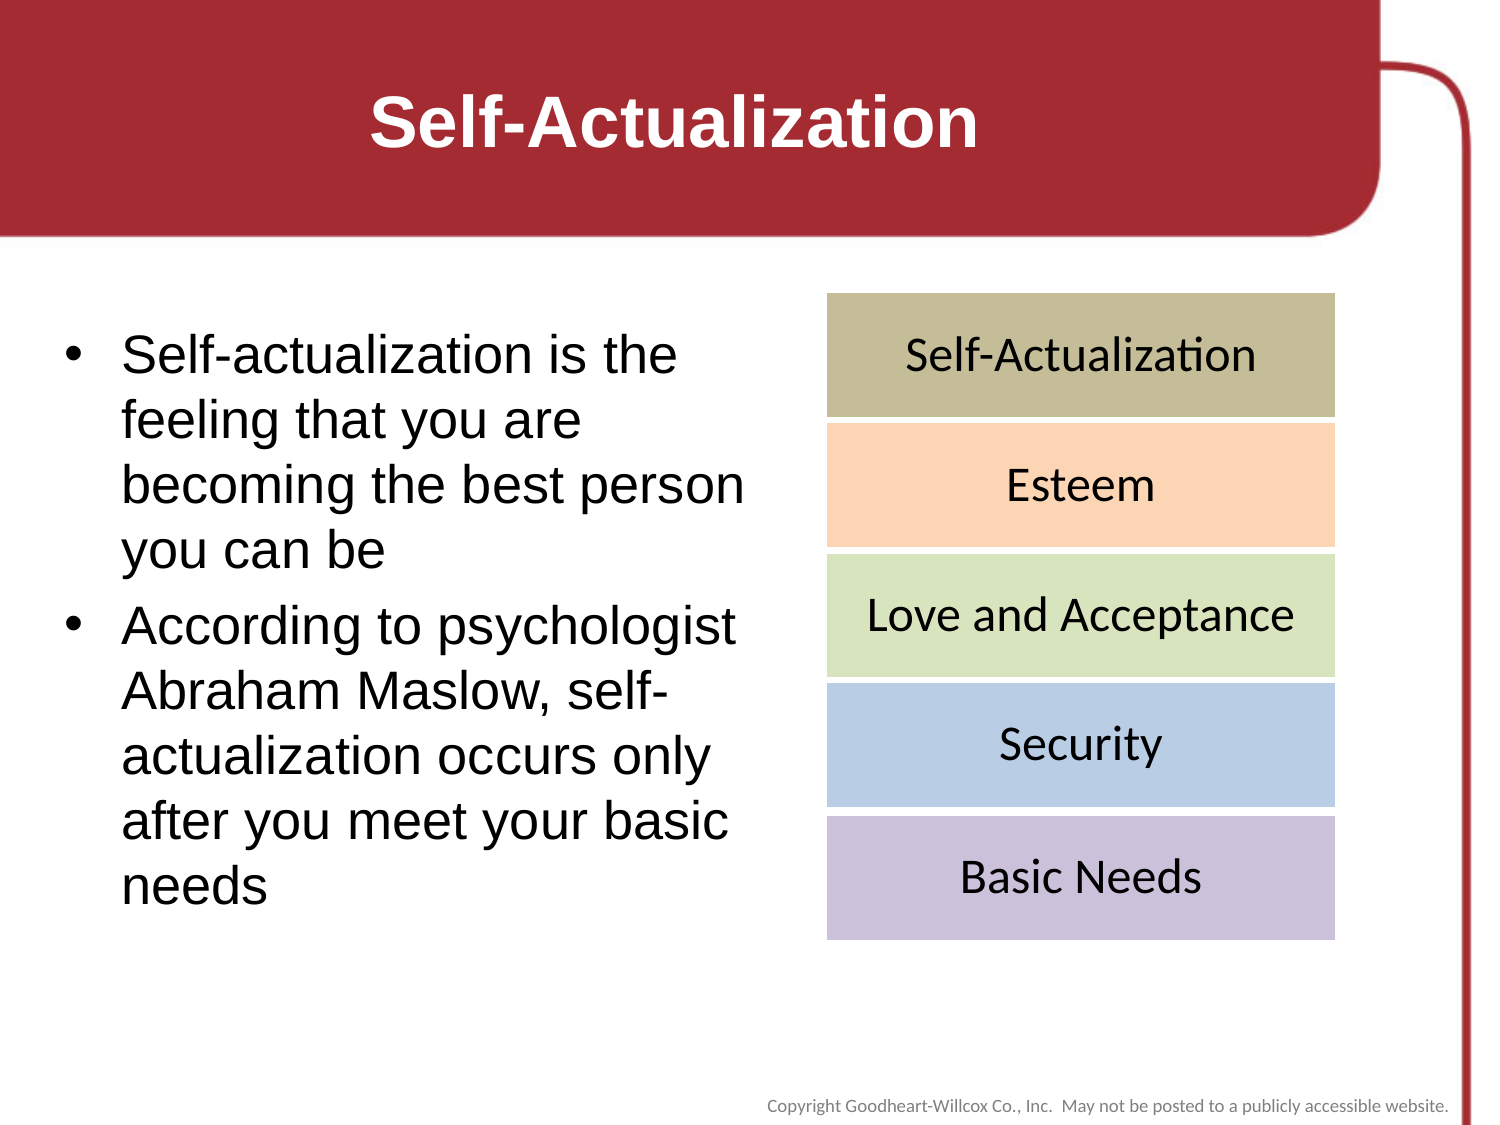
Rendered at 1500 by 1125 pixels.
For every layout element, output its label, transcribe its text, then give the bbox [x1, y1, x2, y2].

picture [0, 0, 1500, 1125]
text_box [824, 274, 1338, 942]
list Self-actualization is the feeling that you are becoming the best person you can be According to psychologist Abraham Maslow, self-actualization occurs only after you meet your basic needs [50, 312, 763, 1005]
title Self-Actualization [0, 37, 1351, 201]
